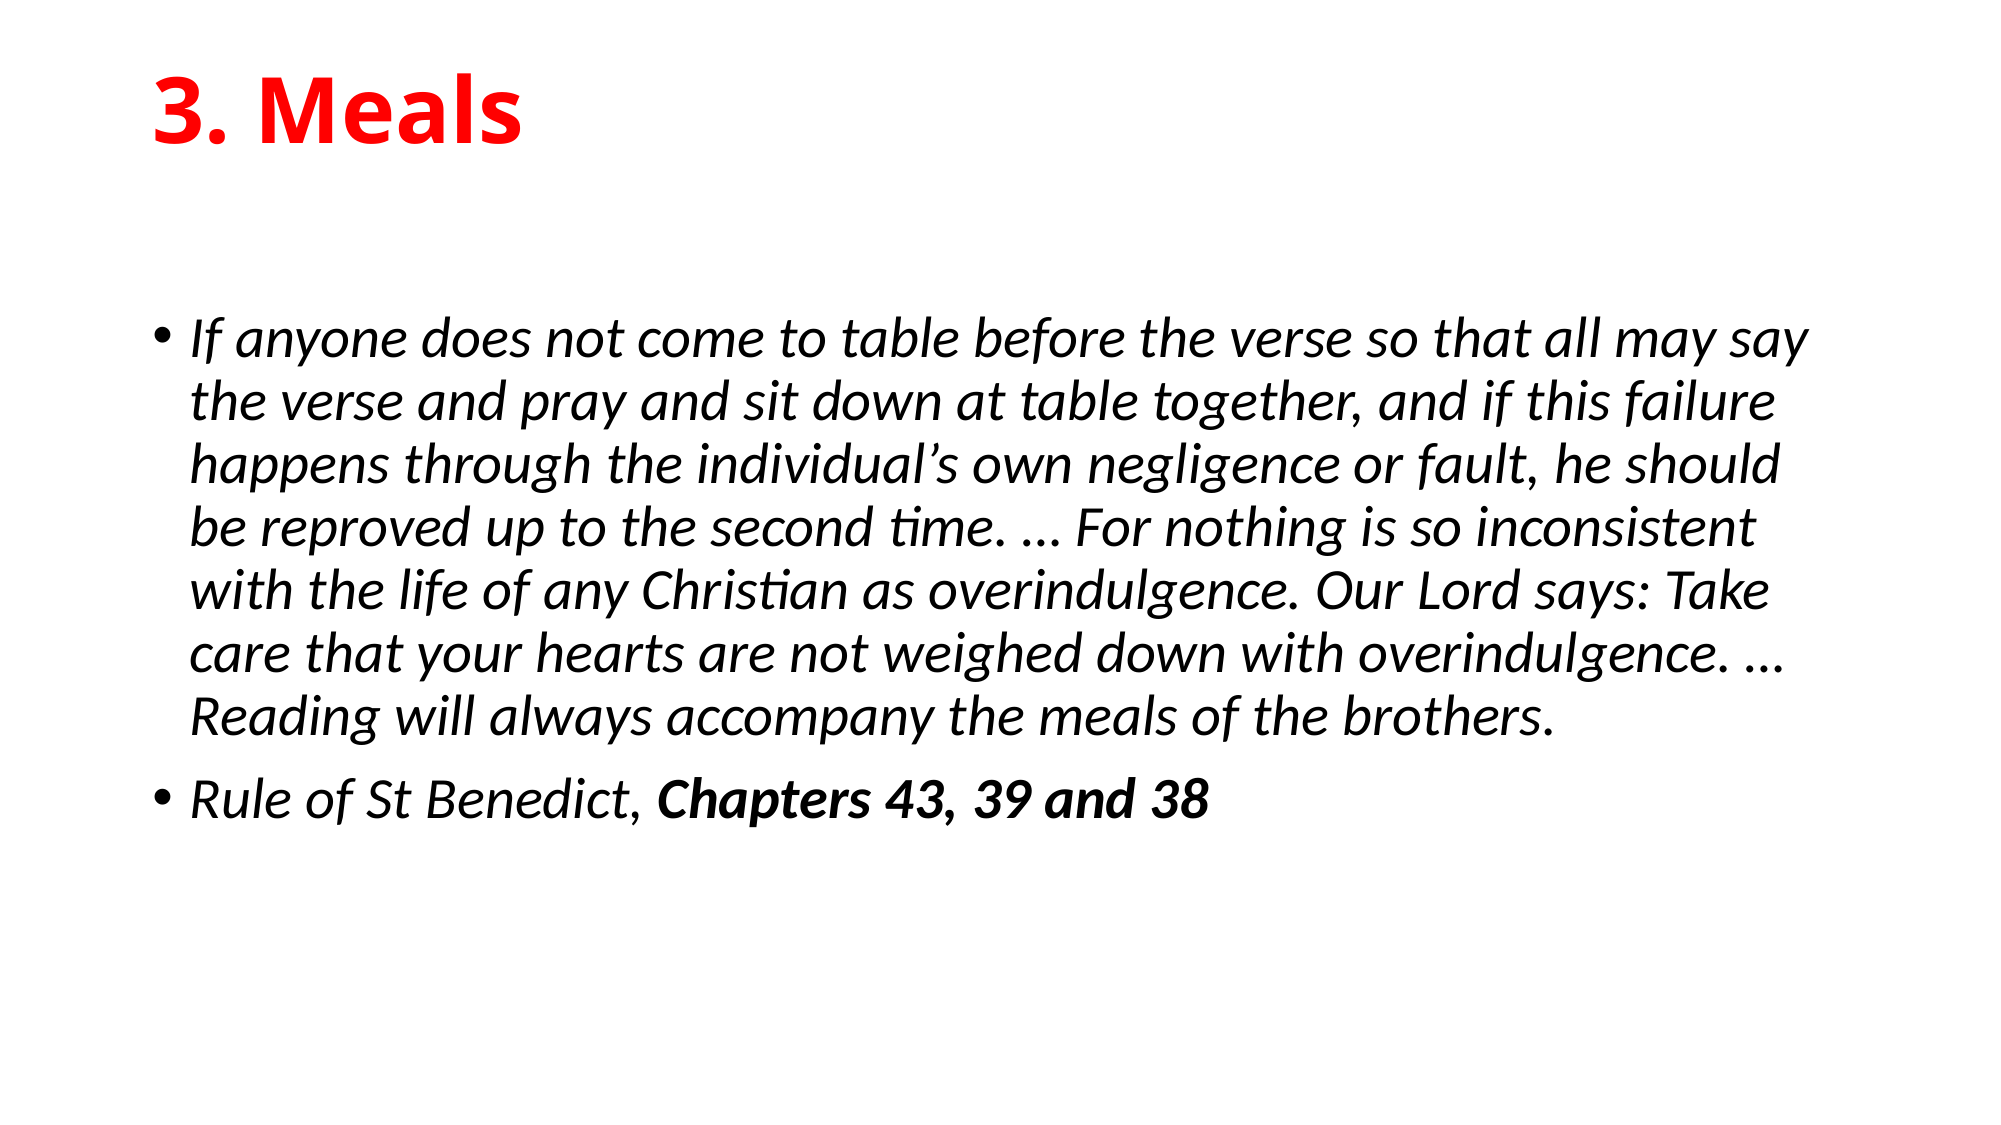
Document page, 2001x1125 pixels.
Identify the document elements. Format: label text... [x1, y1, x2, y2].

list If anyone does not come to table before the verse so that all may say the verse and pray and sit down at table together, and if this failure happens through the individual’s own negligence or fault, he should be reproved up to the second time. … For nothing is so inconsistent with the life of any Christian as overindulgence. Our Lord says: Take care that your hearts are not weighed down with overindulgence. … Reading will always accompany the meals of the brothers. Rule of St Benedict, Chapters 43, 39 and 38 [137, 299, 1863, 1014]
title 3. Meals [137, 59, 1863, 278]
